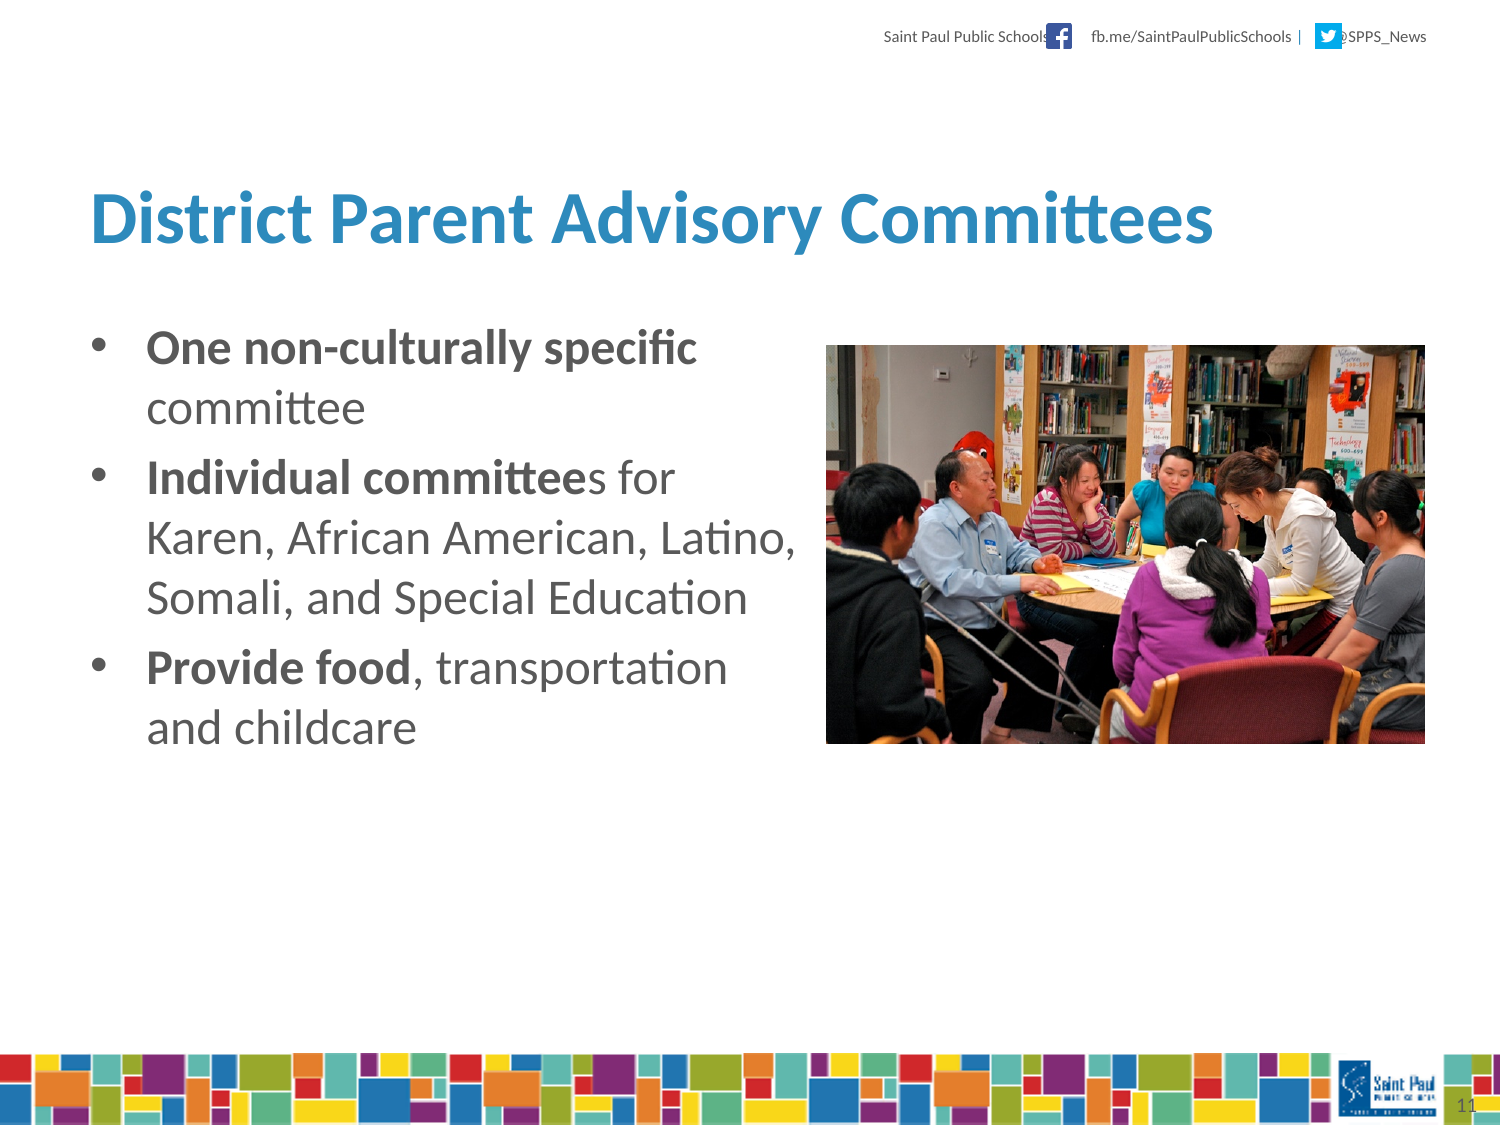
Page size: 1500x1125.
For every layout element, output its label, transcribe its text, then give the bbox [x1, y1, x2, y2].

picture [0, 1053, 1500, 1125]
title District Parent Advisory Committees [75, 119, 1425, 308]
picture [1046, 23, 1072, 49]
list One non-culturally specific committee Individual committees for Karen, African American, Latino, Somali, and Special Education Provide food, transportation and childcare [75, 307, 821, 950]
picture [1322, 31, 1335, 42]
picture [826, 345, 1426, 744]
